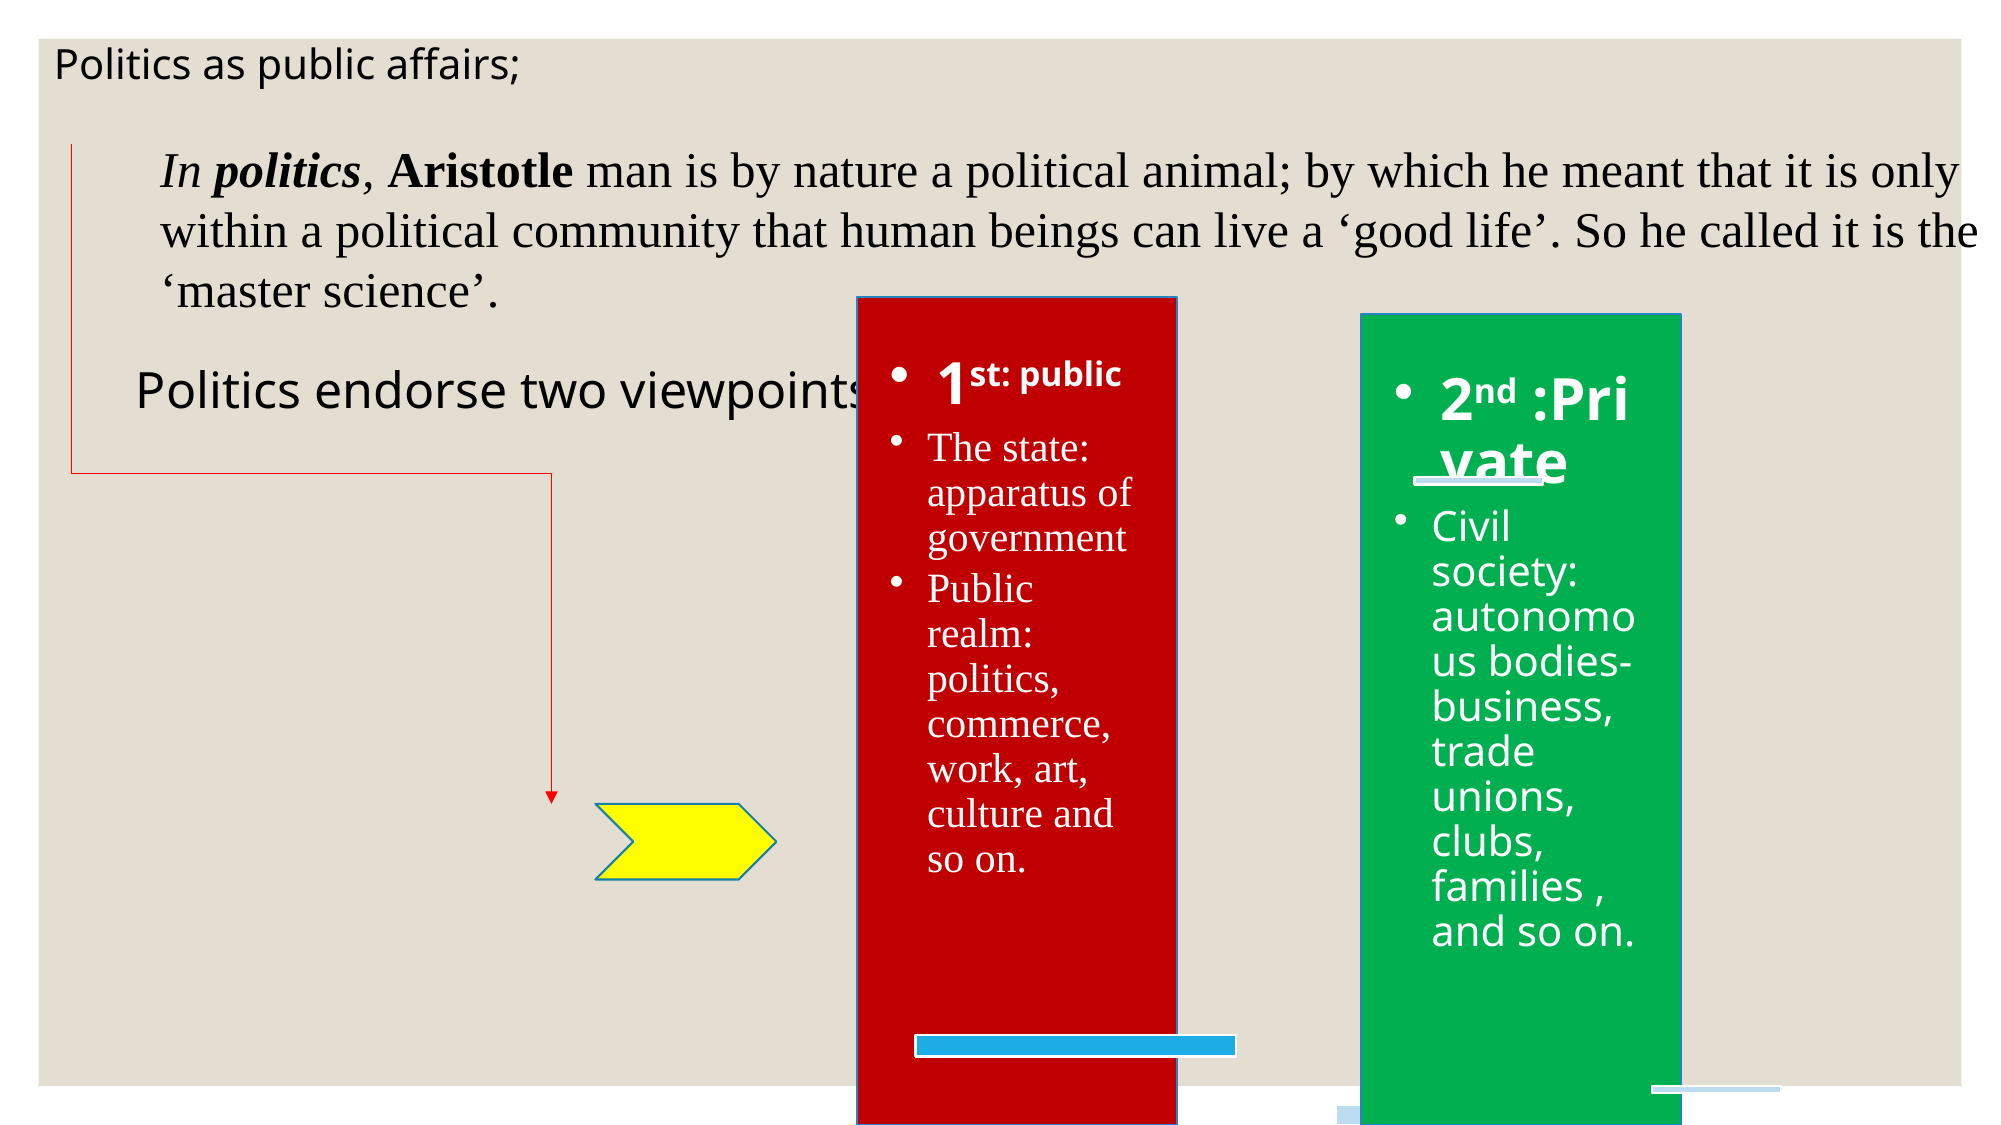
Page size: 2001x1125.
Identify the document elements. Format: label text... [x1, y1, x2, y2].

text_box In politics, Aristotle man is by nature a political animal; by which he meant that it is only within a political community that human beings can live a ‘good life’. So he called it is the ‘master science’. [145, 130, 2000, 326]
text_box Politics as public affairs; [39, 29, 836, 95]
text_box [594, 802, 770, 881]
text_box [0, 233, 642, 714]
text_box Politics endorse two viewpoints; [647, 351, 770, 427]
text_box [776, 283, 2000, 1125]
